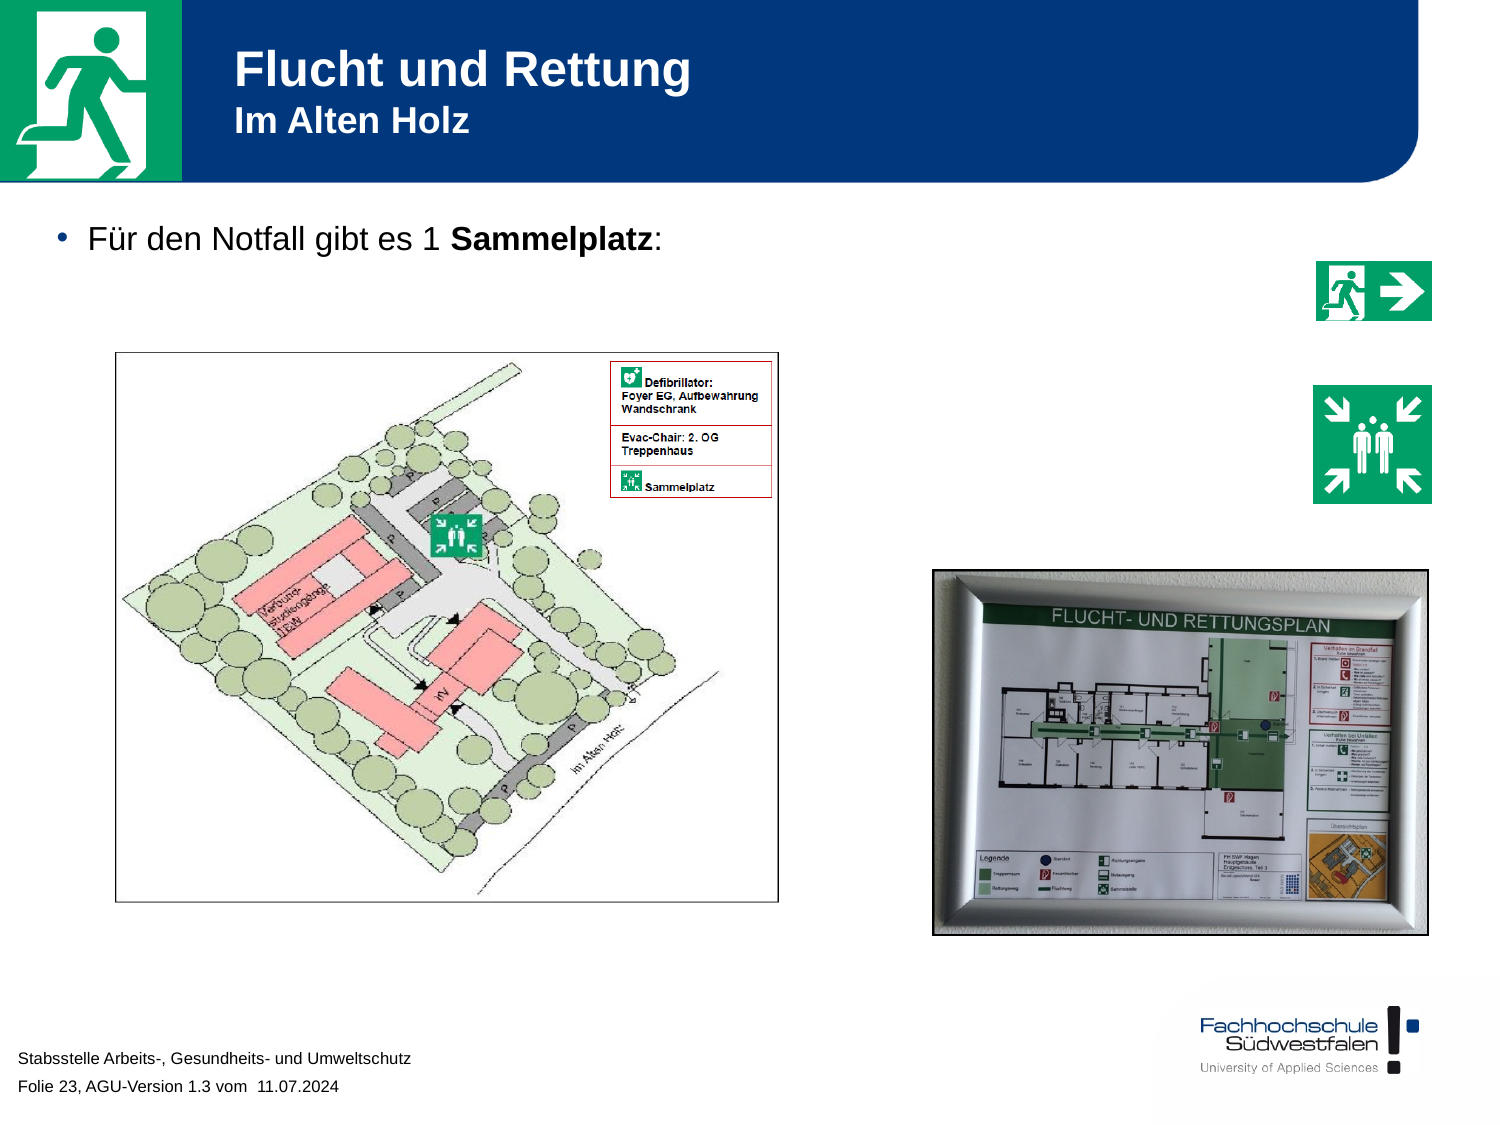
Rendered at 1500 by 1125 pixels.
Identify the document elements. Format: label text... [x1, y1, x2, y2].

picture [1312, 385, 1432, 505]
text_box Flucht und Rettung Im Alten Holz [234, 35, 1500, 142]
picture [110, 347, 782, 907]
picture [1152, 976, 1500, 1125]
picture [0, 0, 1419, 183]
list Für den Notfall gibt es 1 Sammelplatz: [56, 198, 1402, 907]
picture [1316, 260, 1432, 322]
picture [932, 569, 1429, 936]
